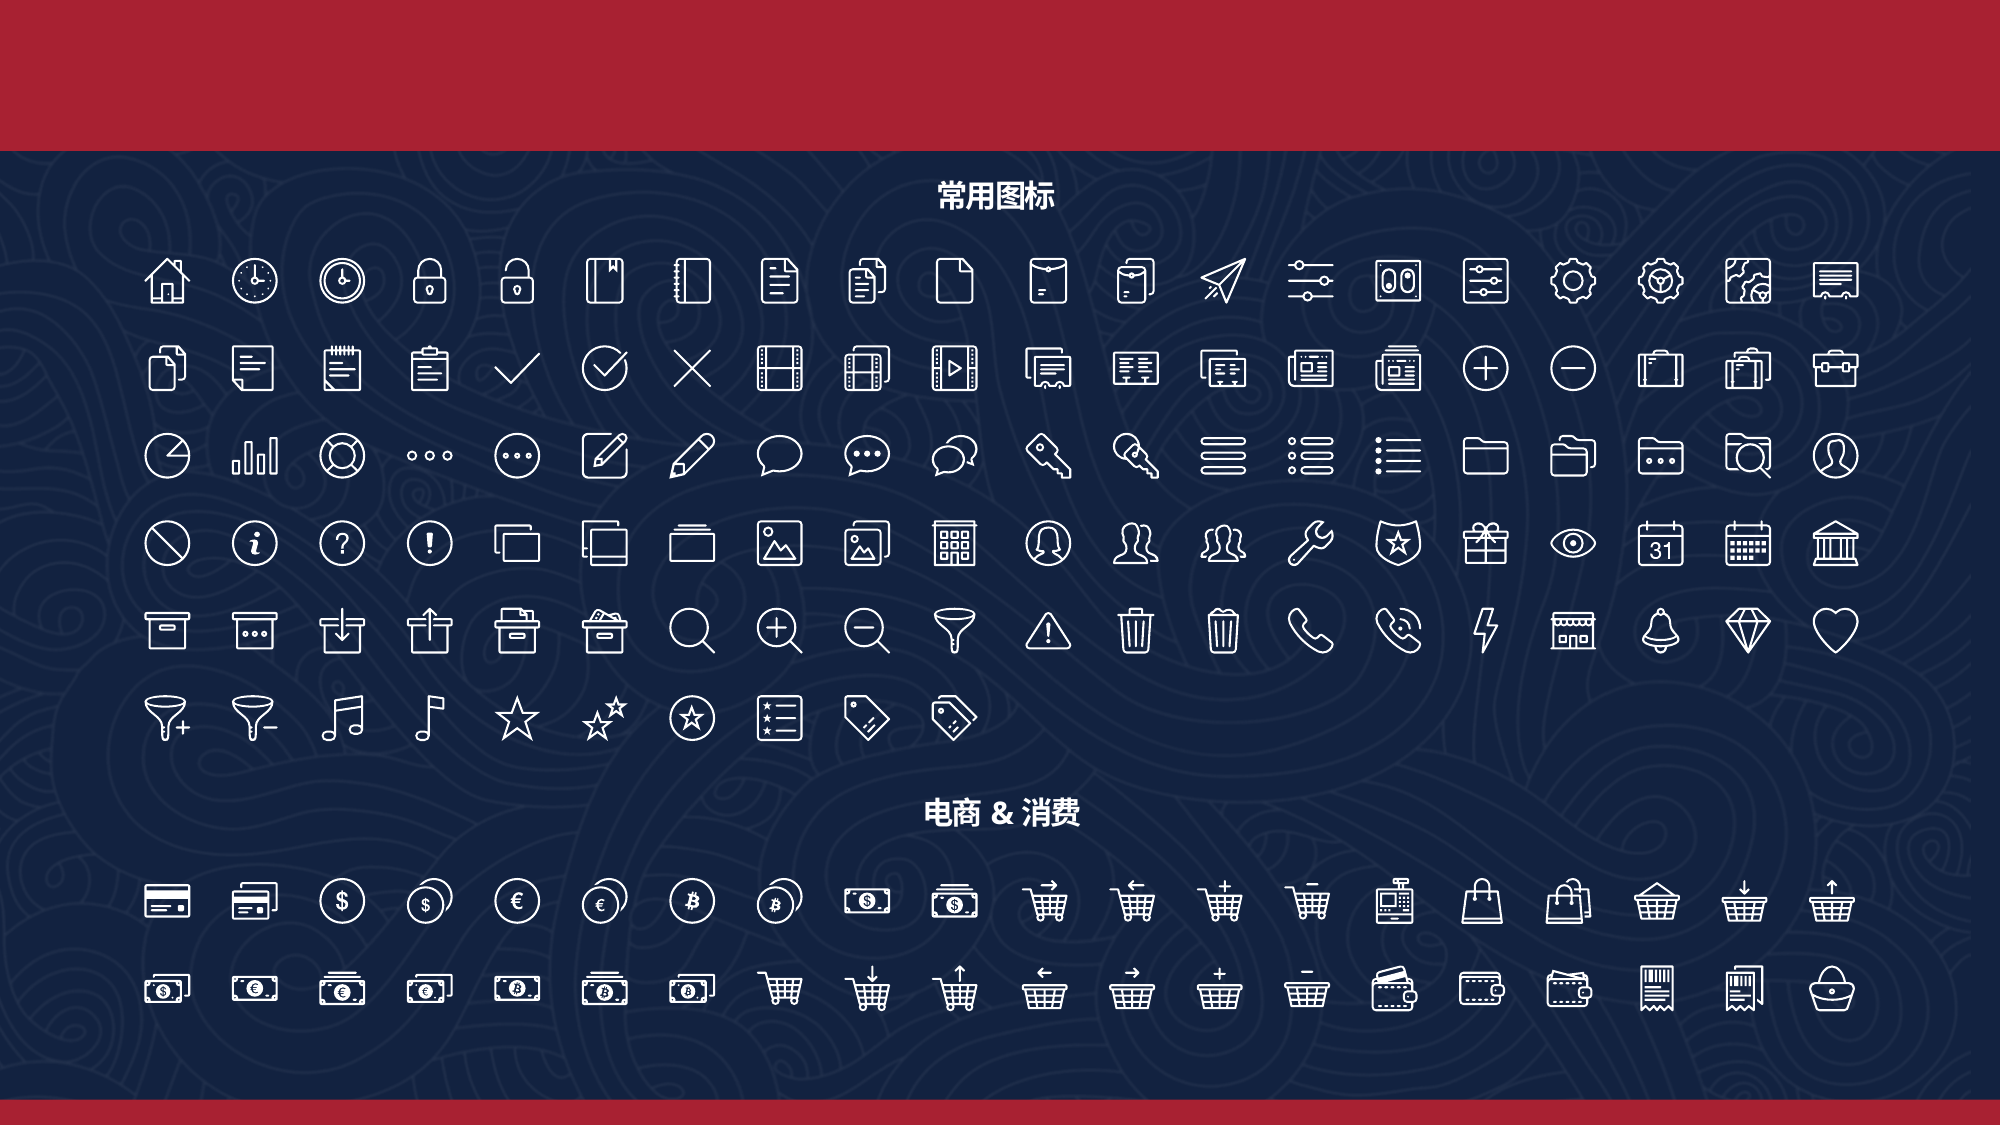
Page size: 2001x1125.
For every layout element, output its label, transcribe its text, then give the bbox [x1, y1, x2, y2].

text_box [319, 877, 366, 924]
text_box [144, 884, 191, 918]
text_box [581, 709, 614, 742]
text_box [231, 611, 278, 650]
text_box [844, 353, 882, 392]
text_box [669, 695, 716, 742]
text_box [1196, 888, 1243, 922]
text_box [144, 520, 191, 567]
text_box [148, 355, 176, 392]
text_box [937, 695, 978, 722]
text_box [231, 459, 241, 475]
text_box [858, 257, 887, 294]
text_box [1634, 882, 1680, 920]
text_box [1200, 524, 1247, 562]
text_box [159, 345, 187, 381]
text_box [669, 532, 716, 562]
text_box [334, 607, 350, 642]
text_box [1812, 349, 1859, 388]
text_box [1725, 257, 1772, 304]
text_box 电商&消费 [919, 790, 1086, 835]
text_box [175, 720, 191, 735]
text_box [269, 437, 278, 475]
text_box [844, 695, 891, 742]
text_box [1640, 965, 1674, 1012]
text_box [1109, 984, 1156, 1010]
text_box [144, 432, 191, 479]
text_box [1809, 965, 1855, 1012]
text_box [1124, 967, 1140, 978]
text_box [673, 257, 712, 304]
text_box [848, 268, 876, 304]
text_box [581, 980, 628, 1006]
text_box [1550, 257, 1597, 304]
text_box [756, 695, 803, 742]
text_box [852, 345, 891, 383]
text_box [760, 257, 799, 304]
text_box [844, 434, 891, 477]
text_box [1739, 880, 1750, 895]
text_box [1021, 984, 1068, 1010]
text_box [406, 450, 418, 461]
text_box [422, 607, 438, 642]
text_box [1117, 607, 1155, 654]
text_box [581, 432, 628, 479]
text_box [581, 608, 628, 654]
text_box [415, 695, 445, 742]
text_box [1112, 432, 1159, 479]
text_box [1812, 607, 1859, 654]
text_box [581, 345, 628, 392]
text_box [494, 877, 541, 924]
text_box [231, 695, 274, 742]
text_box [424, 450, 436, 461]
text_box [231, 345, 274, 392]
text_box [1029, 257, 1068, 304]
text_box [500, 257, 534, 304]
text_box [1287, 451, 1297, 460]
text_box [945, 434, 978, 467]
text_box [1375, 259, 1422, 302]
text_box [1812, 262, 1859, 300]
text_box [494, 432, 541, 479]
text_box [1287, 291, 1334, 302]
text_box [1284, 982, 1331, 1008]
text_box [931, 892, 978, 918]
text_box [1287, 607, 1334, 654]
text_box [1375, 607, 1422, 654]
text_box [867, 965, 878, 983]
text_box [669, 607, 716, 654]
text_box [1025, 520, 1072, 567]
text_box [1200, 437, 1247, 446]
text_box [1462, 437, 1509, 475]
text_box [669, 877, 716, 924]
text_box [1284, 886, 1331, 920]
text_box [406, 520, 453, 567]
text_box [1112, 522, 1159, 565]
text_box [413, 257, 447, 304]
text_box [1037, 967, 1052, 978]
text_box [1812, 432, 1859, 479]
text_box [231, 520, 278, 567]
text_box [931, 345, 978, 392]
text_box [1025, 432, 1072, 479]
text_box [1637, 437, 1684, 475]
text_box [494, 607, 541, 654]
text_box [935, 257, 974, 304]
text_box [1025, 611, 1072, 650]
text_box [1300, 437, 1334, 446]
text_box [321, 695, 364, 742]
text_box [1462, 257, 1509, 304]
text_box [1545, 877, 1592, 924]
text_box [1375, 468, 1382, 475]
text_box [319, 980, 366, 1006]
text_box [1459, 971, 1506, 1006]
text_box 常用图标 [933, 172, 1060, 217]
text_box [931, 701, 972, 742]
text_box [954, 965, 966, 983]
text_box [494, 975, 541, 1001]
text_box [144, 257, 191, 304]
text_box [144, 611, 191, 650]
text_box [844, 528, 882, 567]
text_box [240, 882, 278, 912]
text_box [502, 532, 541, 562]
text_box [1025, 347, 1063, 379]
text_box [1550, 443, 1588, 477]
text_box [256, 453, 266, 475]
text_box [581, 520, 620, 558]
text_box [1127, 880, 1145, 891]
text_box [144, 979, 182, 1003]
text_box [0, 1099, 2000, 1124]
text_box [931, 520, 978, 567]
text_box [1218, 880, 1232, 893]
text_box [323, 345, 362, 392]
text_box [152, 973, 191, 997]
text_box [1637, 520, 1684, 567]
text_box [442, 450, 453, 461]
text_box [415, 973, 453, 997]
text_box [931, 445, 966, 477]
text_box [1117, 266, 1147, 304]
text_box [494, 695, 541, 742]
text_box [852, 520, 891, 558]
text_box [1371, 965, 1418, 1012]
text_box [411, 345, 449, 392]
text_box [231, 975, 278, 1001]
text_box [1200, 349, 1238, 379]
text_box [1287, 259, 1334, 271]
text_box [1287, 520, 1334, 567]
text_box [1725, 355, 1763, 390]
text_box [844, 888, 891, 914]
text_box [319, 618, 366, 654]
text_box [756, 971, 803, 1006]
text_box [319, 257, 366, 304]
text_box [581, 877, 628, 924]
text_box [1375, 520, 1422, 567]
text_box [1725, 607, 1772, 654]
text_box [756, 434, 803, 477]
text_box [1637, 257, 1684, 304]
text_box [756, 877, 803, 924]
text_box [756, 520, 803, 567]
text_box [1462, 345, 1509, 392]
text_box [933, 607, 976, 654]
text_box [1300, 466, 1334, 475]
text_box [1375, 457, 1382, 465]
text_box [1125, 257, 1155, 296]
text_box [669, 432, 716, 479]
text_box [677, 973, 716, 997]
text_box [494, 524, 532, 554]
text_box [1200, 257, 1247, 304]
text_box [244, 441, 253, 475]
text_box [231, 890, 270, 920]
text_box [669, 979, 707, 1003]
text_box [1040, 880, 1058, 891]
text_box [1213, 967, 1226, 981]
text_box [1461, 877, 1503, 924]
text_box [1207, 607, 1239, 654]
text_box [844, 977, 891, 1012]
text_box [1021, 888, 1068, 922]
text_box [1637, 349, 1684, 388]
text_box [1473, 607, 1499, 654]
text_box [604, 695, 628, 719]
text_box [406, 979, 445, 1003]
text_box [1033, 355, 1072, 390]
text_box [1375, 877, 1414, 924]
text_box [1809, 896, 1855, 922]
text_box [1550, 345, 1597, 392]
text_box [1546, 969, 1593, 1008]
text_box [1721, 896, 1768, 922]
text_box [1462, 522, 1509, 564]
text_box [1725, 971, 1755, 1012]
text_box [1375, 353, 1422, 392]
text_box [1300, 451, 1334, 460]
text_box [1550, 611, 1597, 650]
text_box [931, 977, 978, 1012]
text_box [1200, 466, 1247, 475]
text_box [1558, 434, 1597, 469]
text_box [406, 618, 453, 654]
text_box [1375, 437, 1382, 444]
text_box [1287, 466, 1297, 475]
text_box [1733, 347, 1772, 381]
text_box [1375, 447, 1382, 454]
text_box [319, 432, 366, 479]
text_box [1725, 432, 1772, 479]
text_box [1642, 607, 1680, 654]
text_box [1112, 351, 1159, 385]
text_box [1550, 528, 1597, 558]
text_box [586, 257, 624, 304]
text_box [1826, 880, 1838, 895]
text_box [319, 520, 366, 567]
text_box [756, 345, 803, 392]
text_box [1208, 357, 1247, 388]
text_box [1287, 349, 1334, 388]
text_box 张帅 Zhang Shuai [0, 151, 1971, 1099]
text_box [1287, 437, 1297, 446]
text_box [1812, 520, 1859, 567]
text_box [673, 349, 712, 388]
text_box [144, 695, 187, 742]
text_box [1734, 965, 1764, 1006]
text_box [494, 352, 541, 384]
text_box [231, 257, 278, 304]
text_box [590, 528, 628, 567]
text_box [406, 877, 453, 924]
text_box [1725, 520, 1772, 567]
text_box [844, 607, 891, 654]
text_box [756, 607, 803, 654]
text_box [1287, 275, 1334, 286]
text_box [1196, 984, 1243, 1010]
text_box [1200, 451, 1247, 460]
text_box [1109, 888, 1156, 922]
